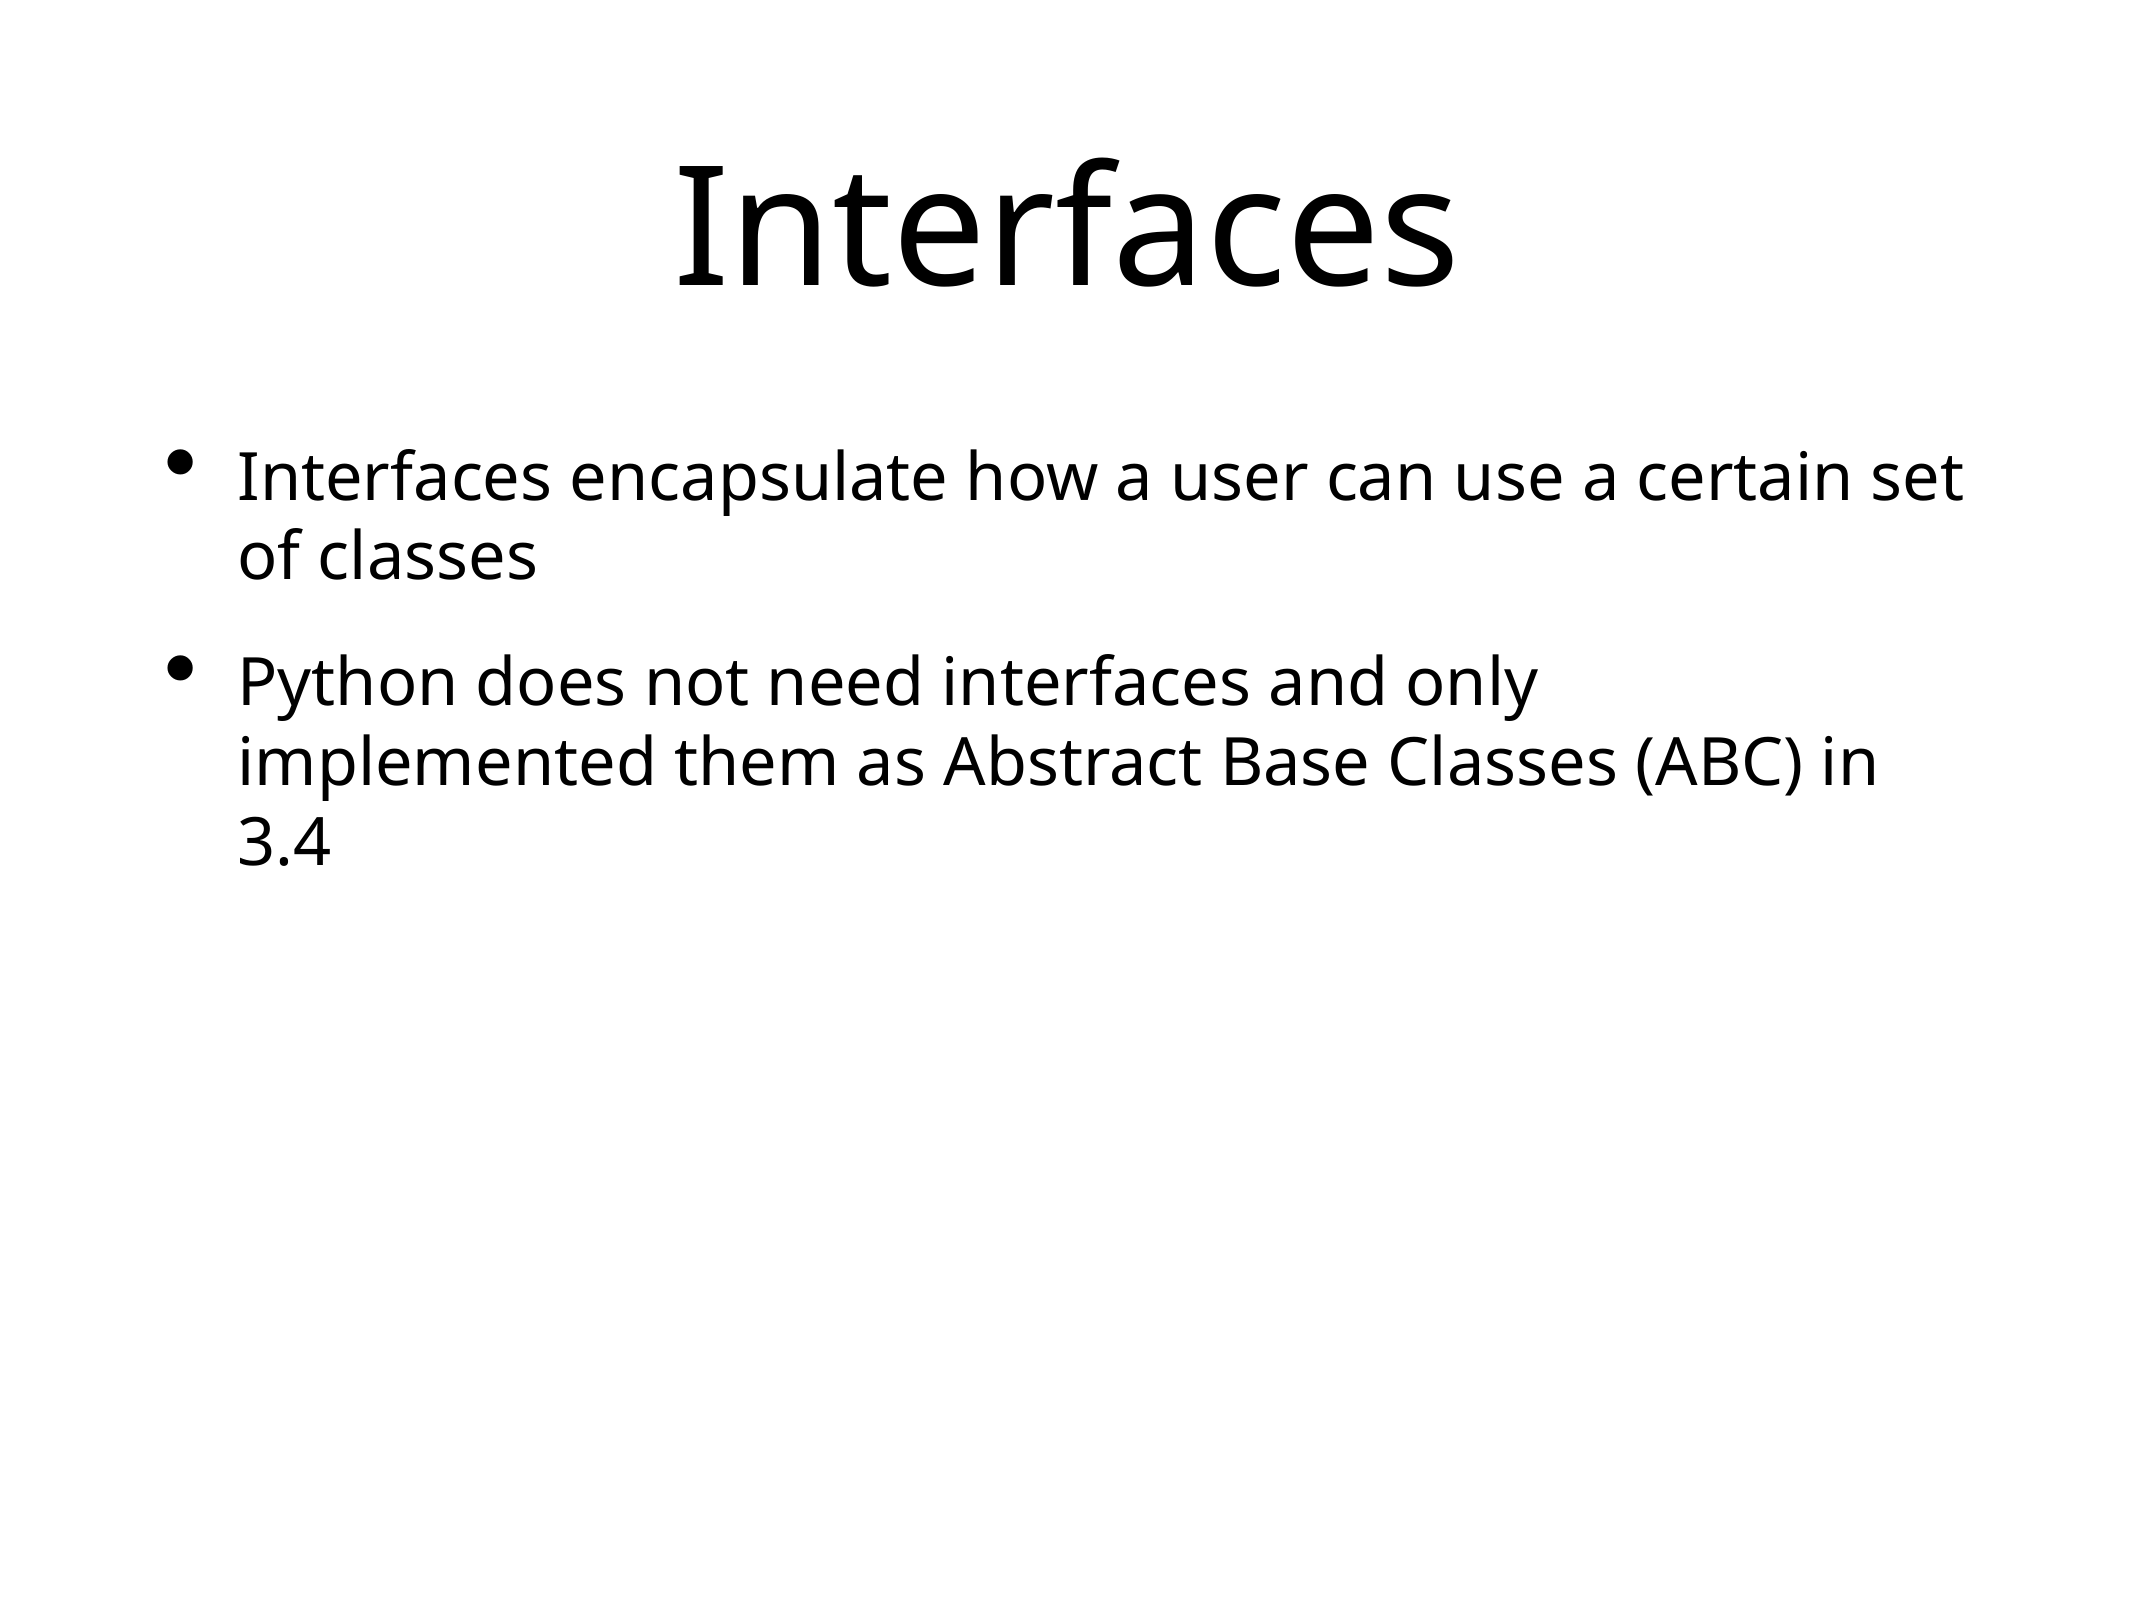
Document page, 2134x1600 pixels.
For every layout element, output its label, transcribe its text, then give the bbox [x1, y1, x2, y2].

list Interfaces encapsulate how a user can use a certain set of classes Python does not need interfaces and only implemented them as Abstract Base Classes (ABC) in 3.4 [155, 424, 1978, 1457]
title Interfaces [155, 41, 1978, 397]
